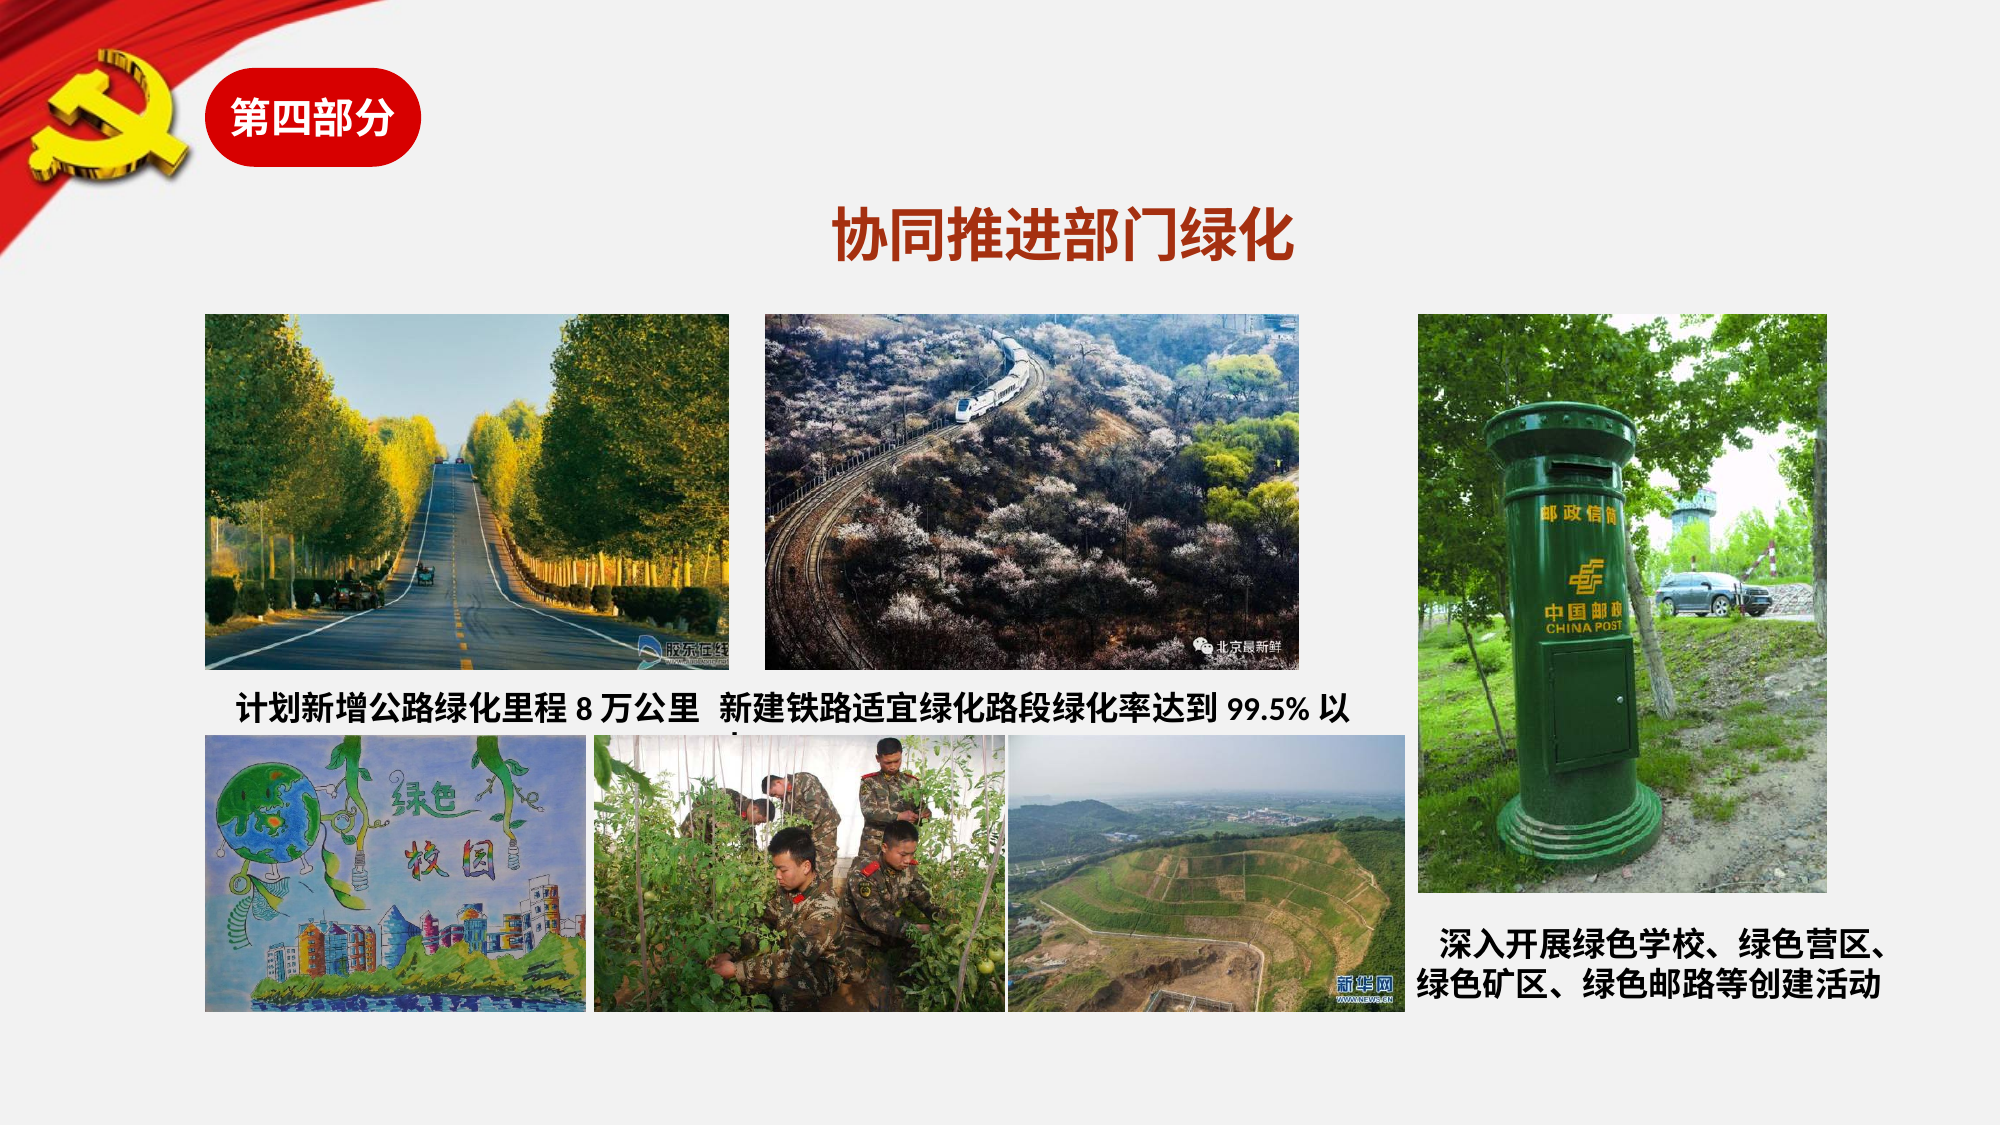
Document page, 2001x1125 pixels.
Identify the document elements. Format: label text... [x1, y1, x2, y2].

text_box 计划新增公路绿化里程8万公里 [220, 680, 704, 735]
text_box 深入开展绿色学校、绿色营区、 绿色矿区、绿色邮路等创建活动 [1405, 915, 2000, 1011]
text_box 第四部分 [205, 68, 421, 167]
text_box 协同推进部门绿化 [340, 190, 1785, 277]
text_box 新建铁路适宜绿化路段绿化率达到99.5%以上 [704, 680, 1386, 775]
picture [0, 0, 2000, 1125]
